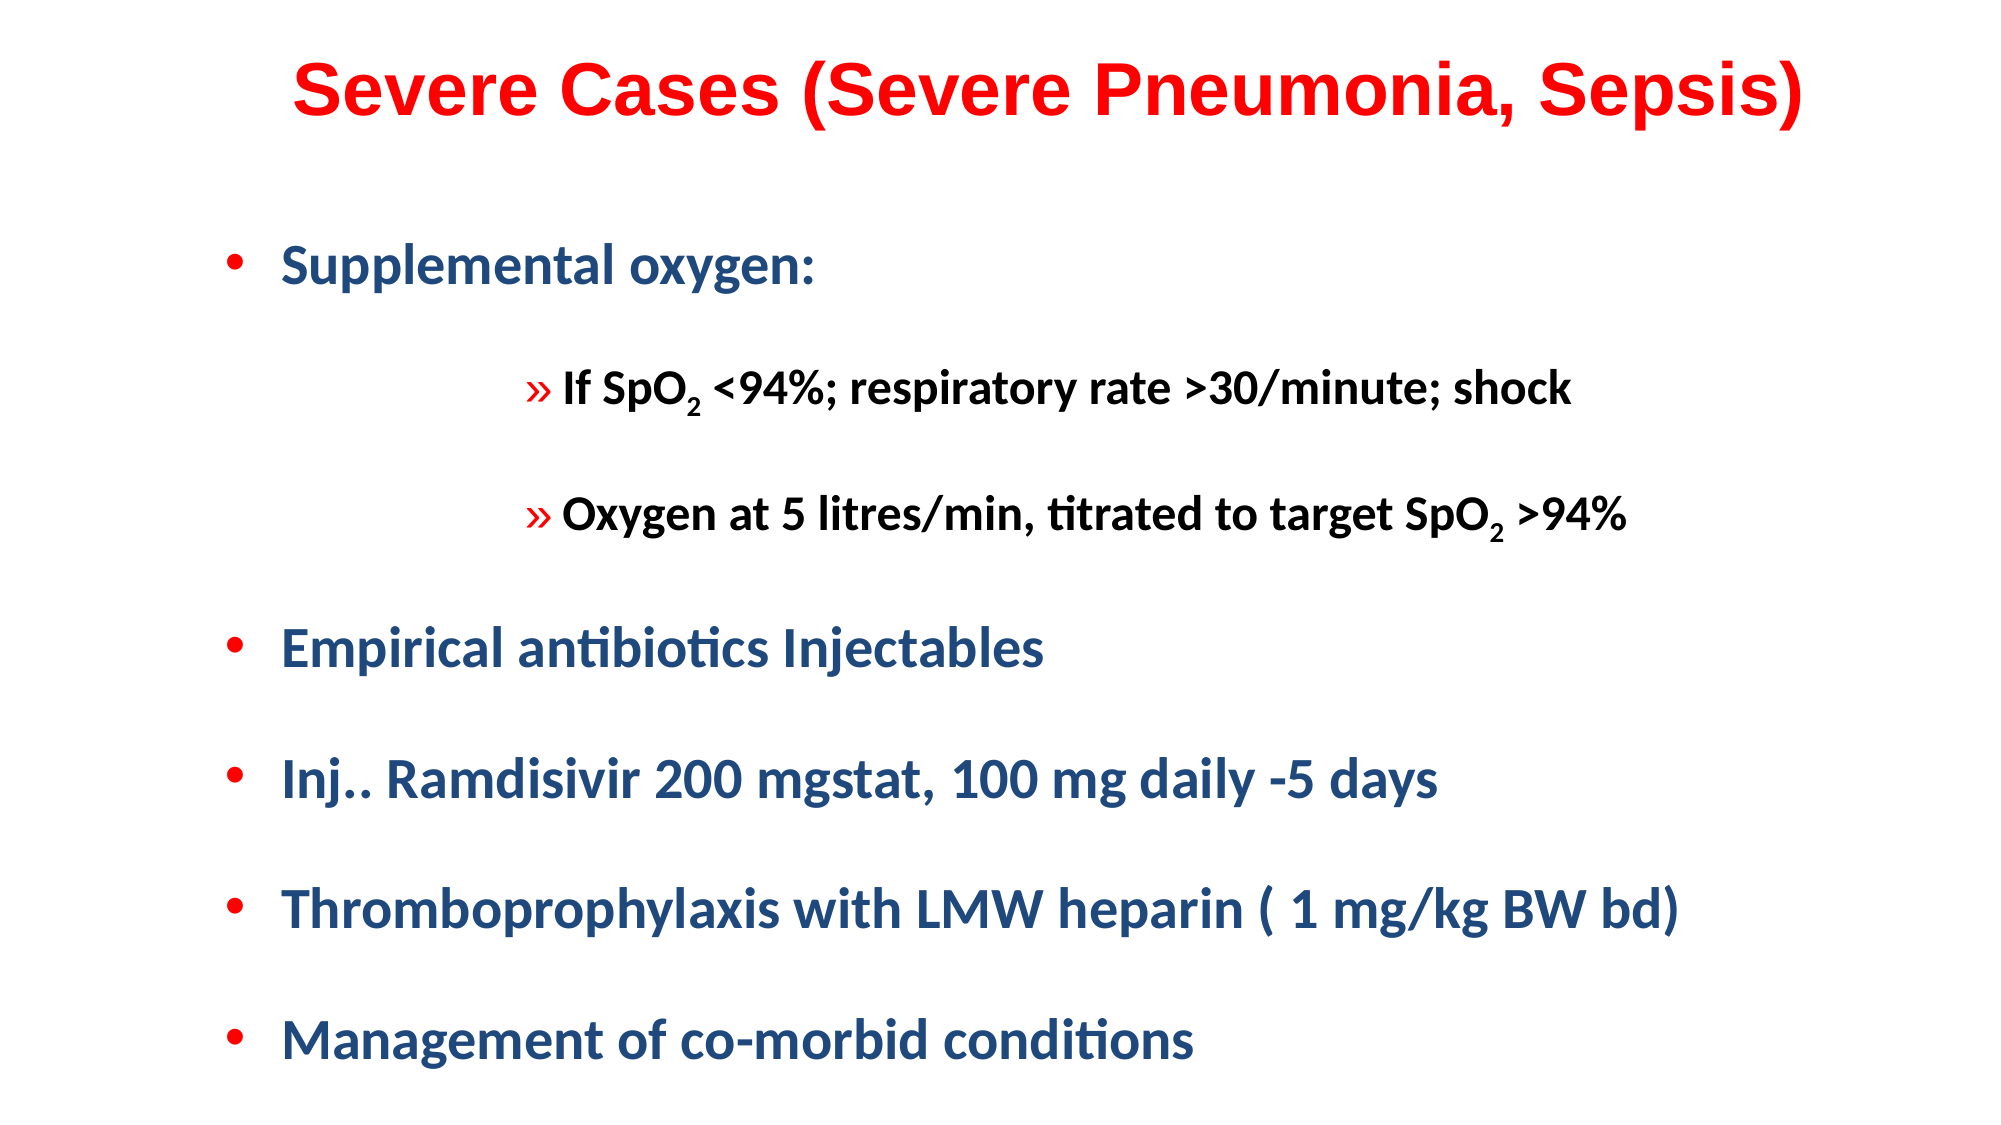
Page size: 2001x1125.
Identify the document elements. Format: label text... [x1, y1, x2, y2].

list Supplemental oxygen: If SpO2 <94%; respiratory rate >30/minute; shock Oxygen at 5 litres/min, titrated to target SpO2 >94% Empirical antibiotics Injectables Inj.. Ramdisivir 200 mgstat, 100 mg daily -5 days Thromboprophylaxis with LMW heparin ( 1 mg/kg BW bd) Management of co-morbid conditions [209, 170, 1793, 1030]
title Severe Cases (Severe Pneumonia, Sepsis) [214, 16, 1885, 156]
